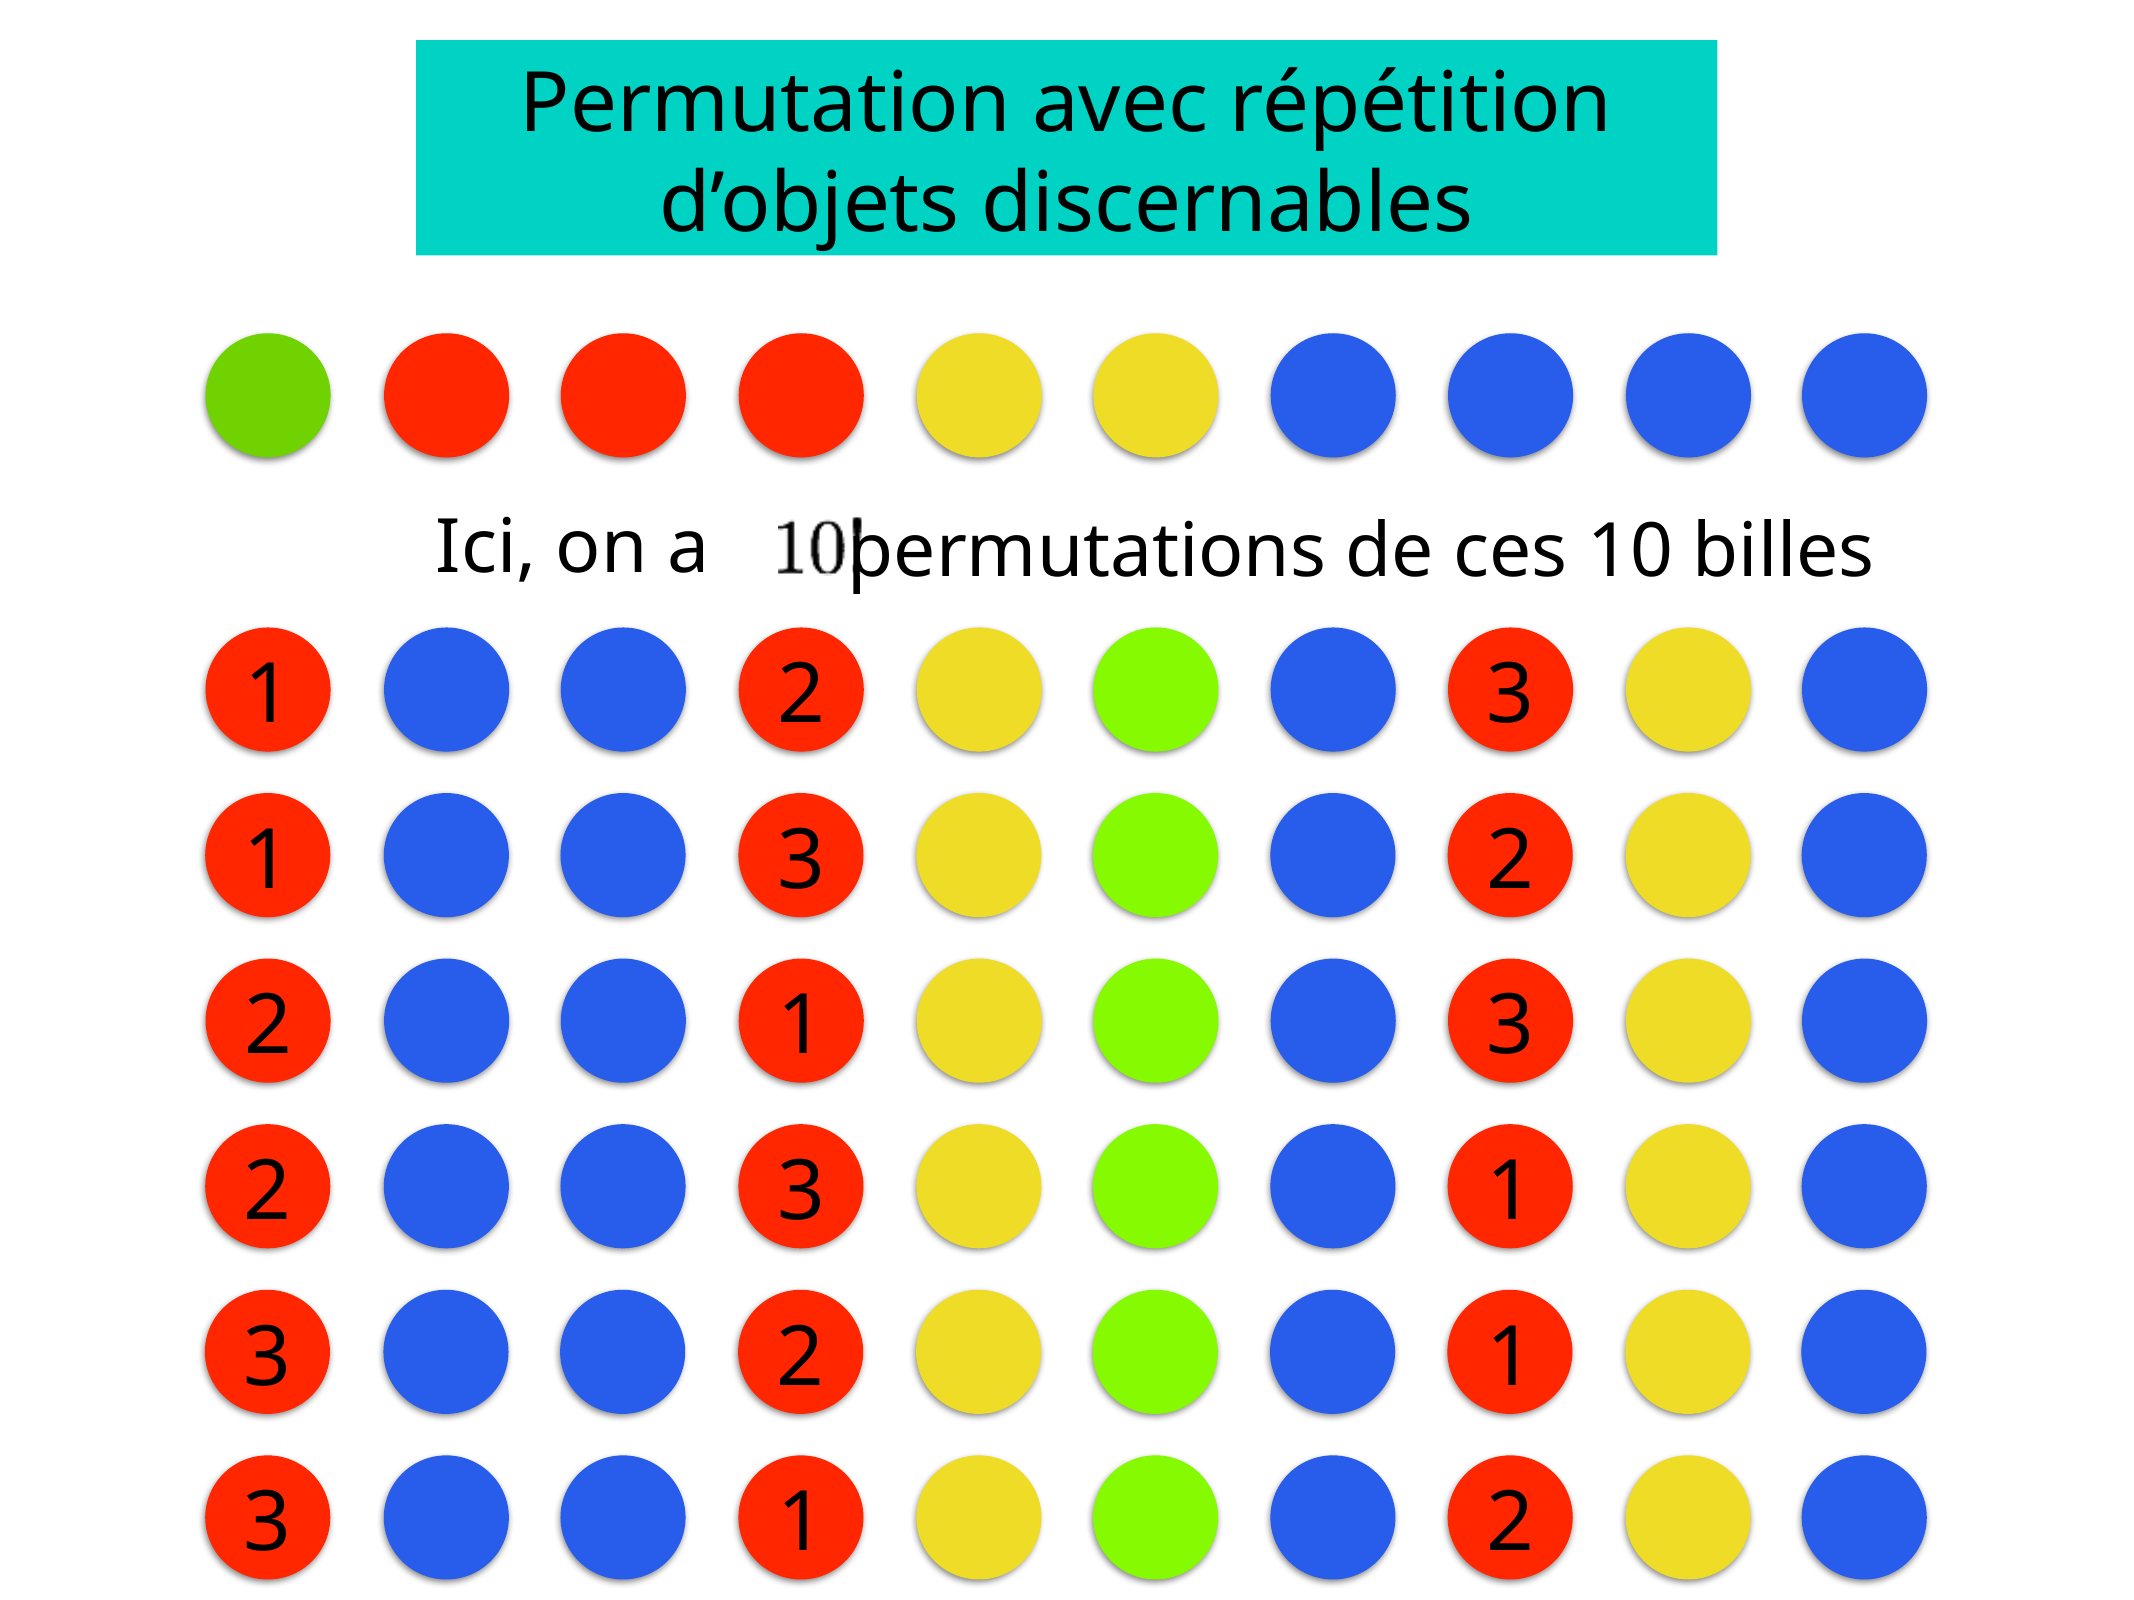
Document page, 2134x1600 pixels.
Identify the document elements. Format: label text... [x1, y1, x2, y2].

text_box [204, 1455, 1927, 1580]
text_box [204, 1289, 1927, 1415]
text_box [205, 332, 1928, 458]
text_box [205, 627, 1928, 752]
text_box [440, 491, 1803, 598]
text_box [204, 792, 1927, 918]
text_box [204, 1123, 1927, 1249]
list Permutation avec répétition d’objets discernables [414, 38, 1719, 258]
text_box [205, 958, 1928, 1083]
